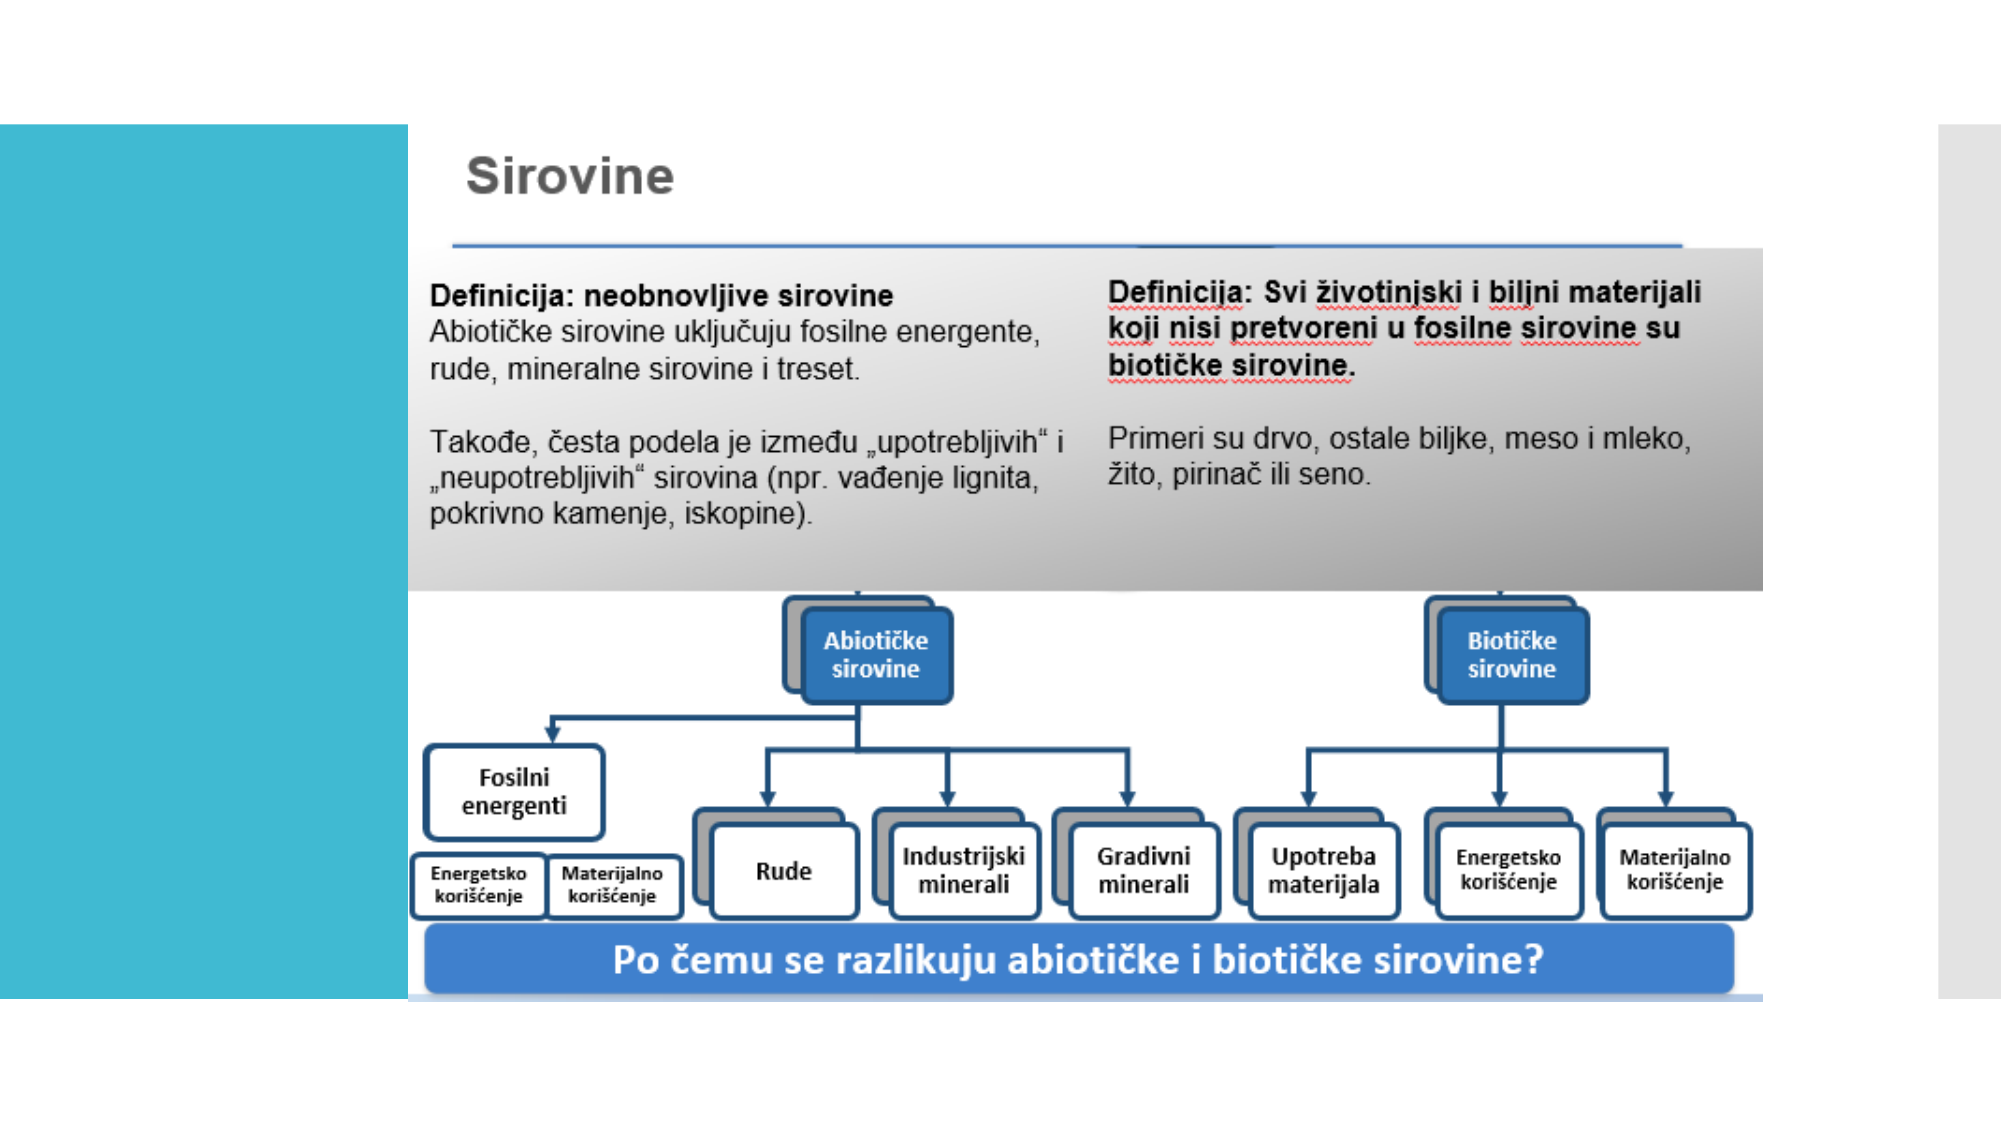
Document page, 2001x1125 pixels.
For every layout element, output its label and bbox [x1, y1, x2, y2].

list [407, 123, 1763, 1002]
